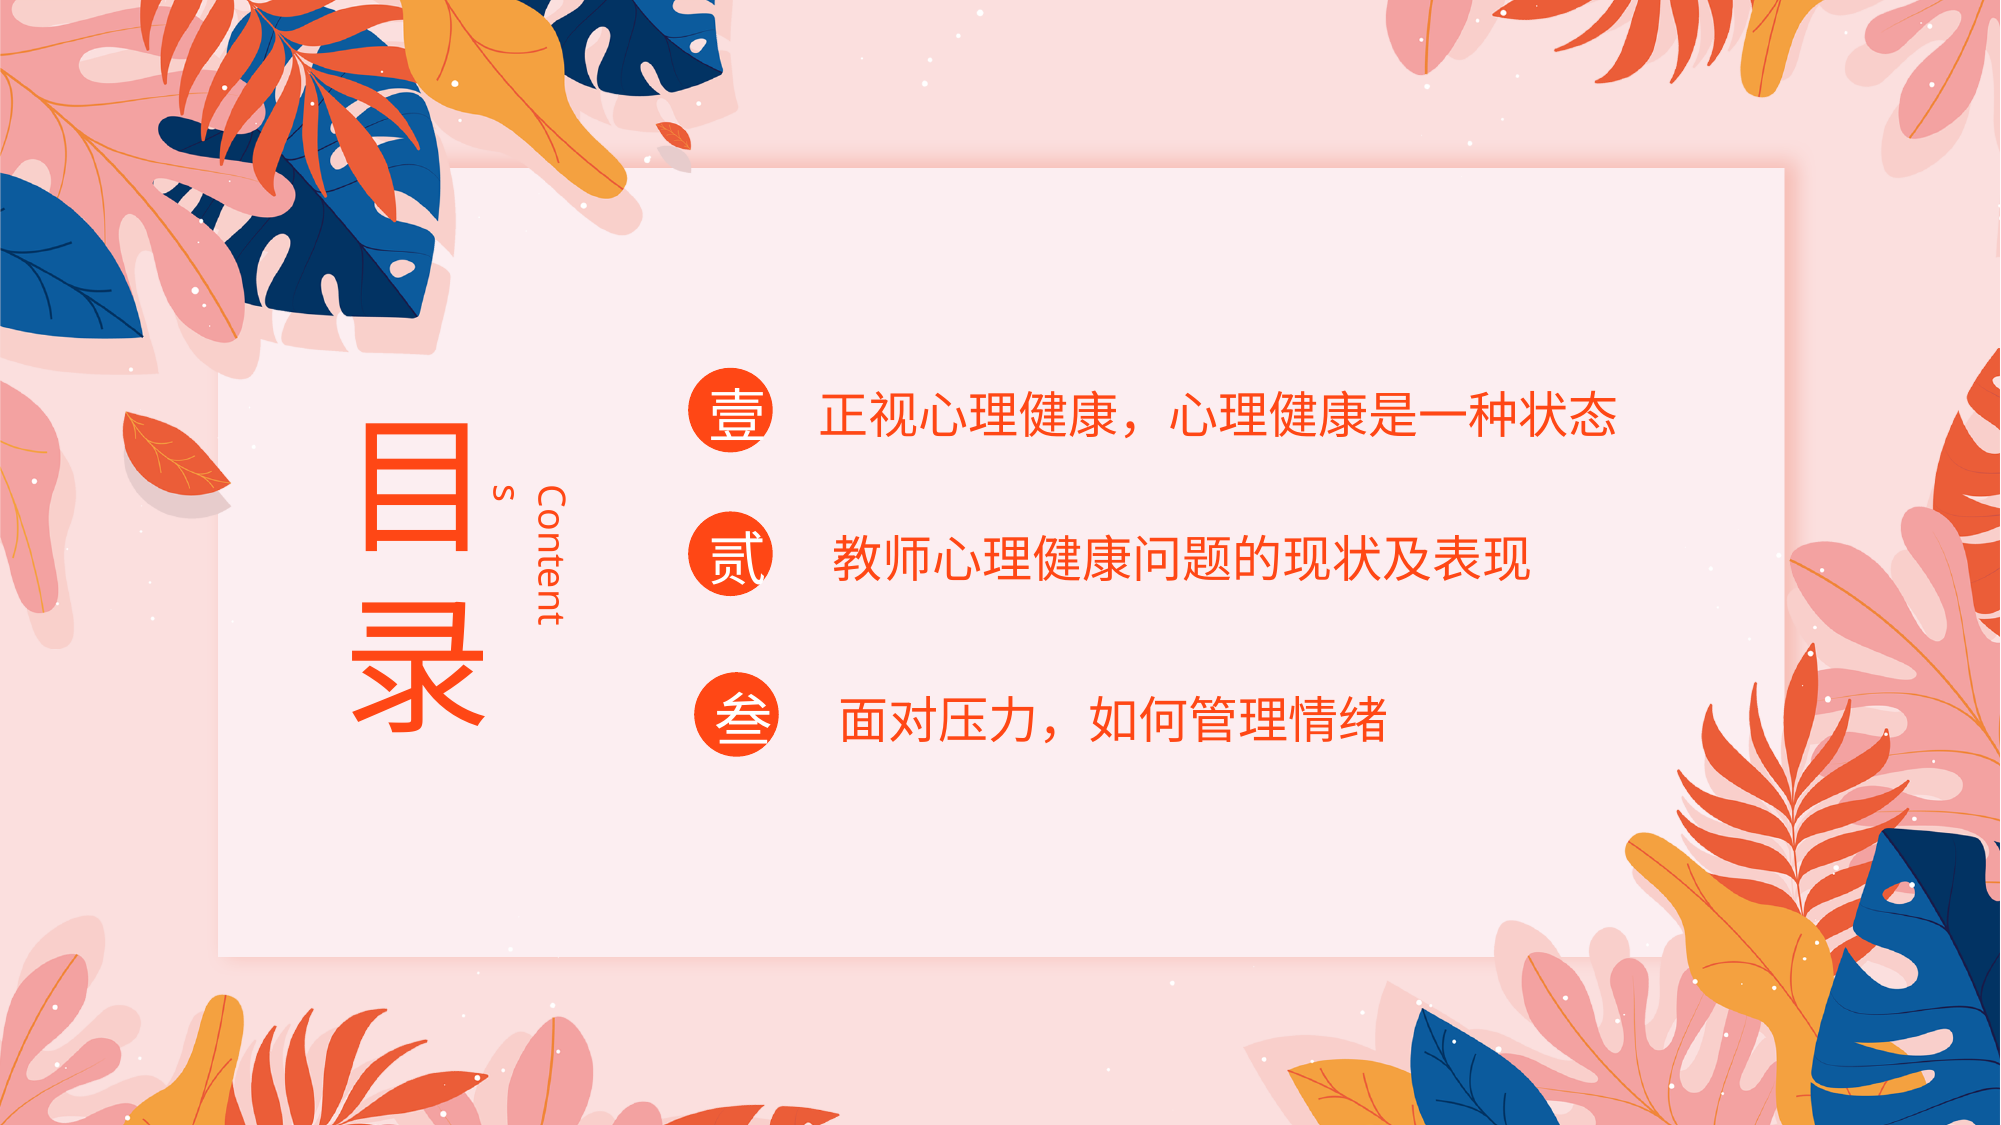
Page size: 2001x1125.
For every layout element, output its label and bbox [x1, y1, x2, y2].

text_box [694, 672, 1830, 762]
picture [0, 0, 2001, 1125]
text_box [688, 511, 1824, 601]
text_box [688, 367, 1722, 457]
